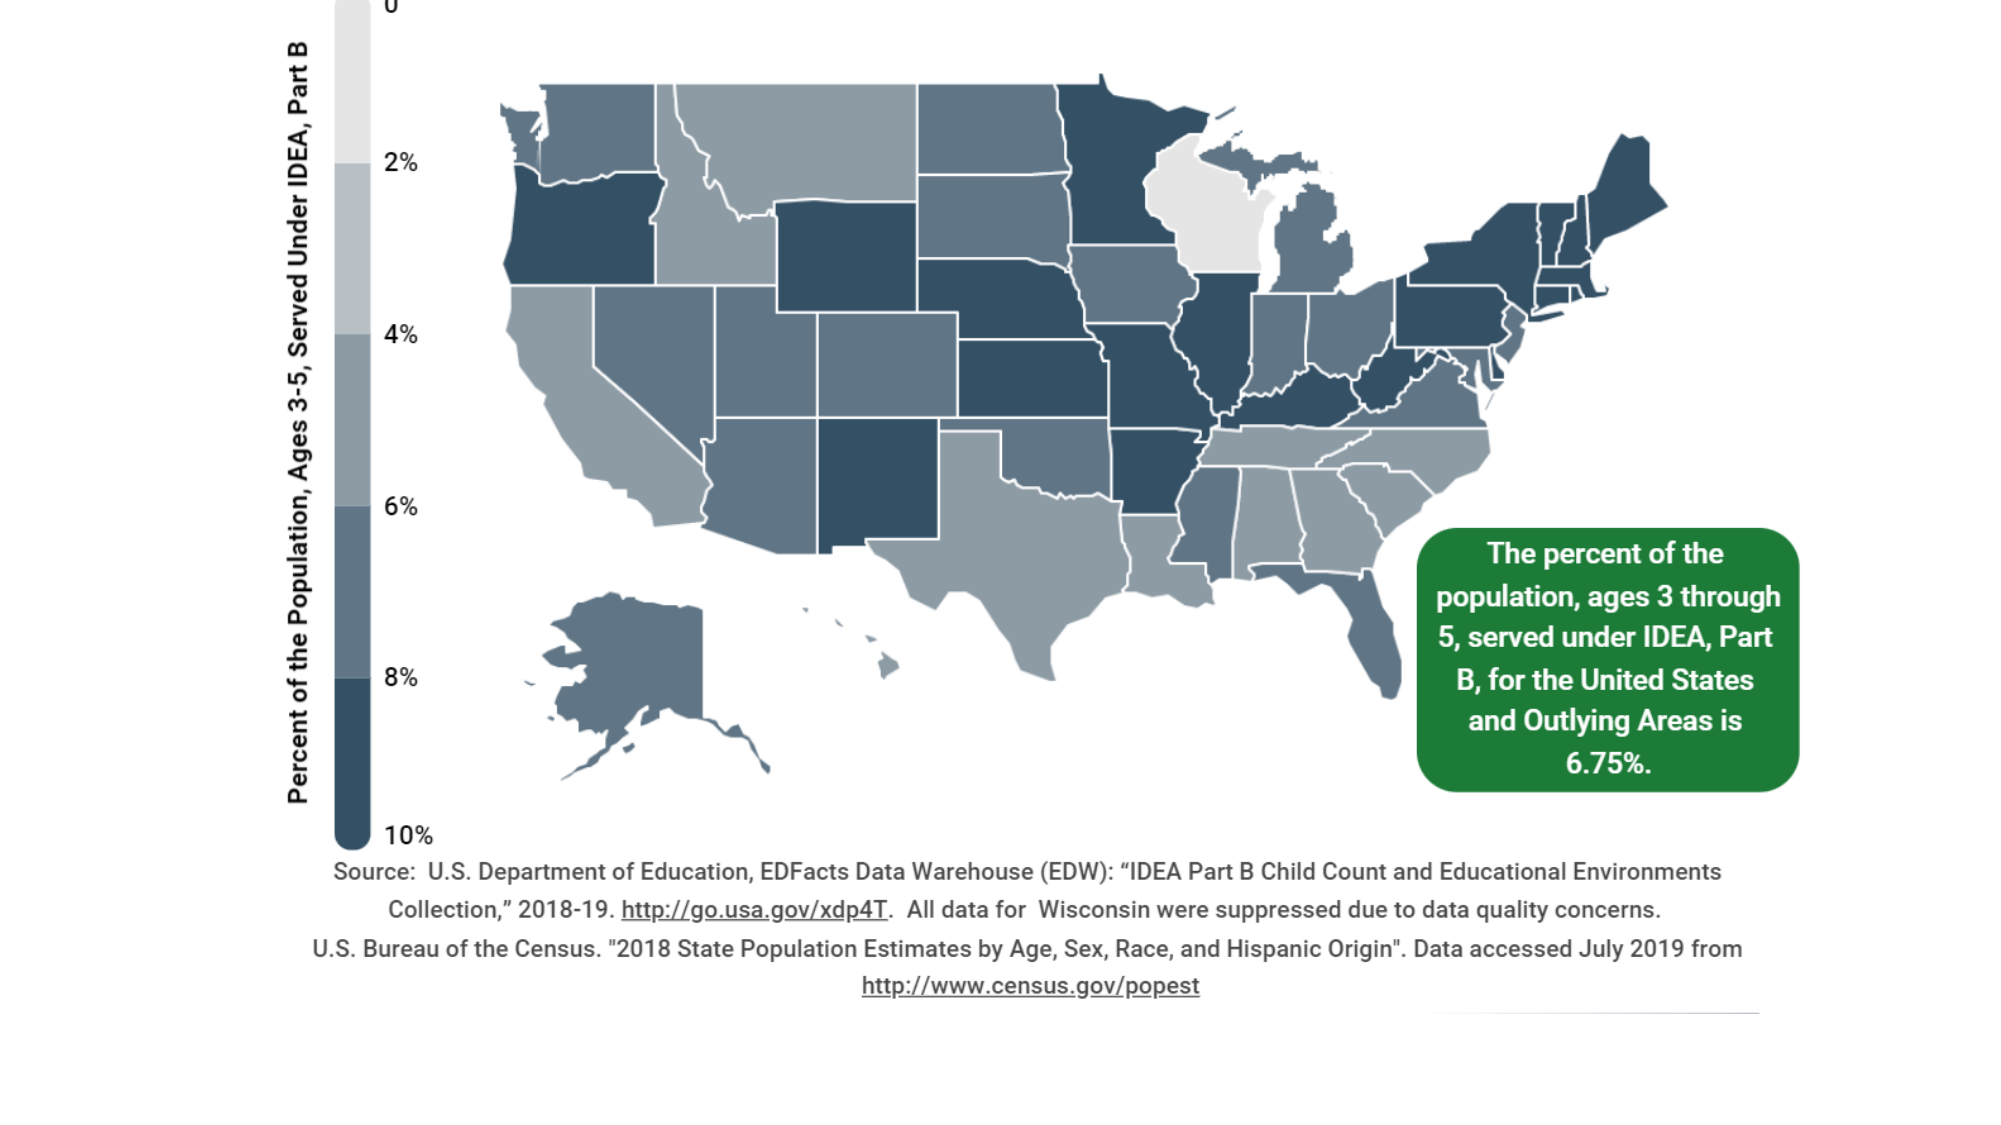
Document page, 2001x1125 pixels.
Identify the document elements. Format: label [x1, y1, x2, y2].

picture [226, 0, 1819, 1014]
